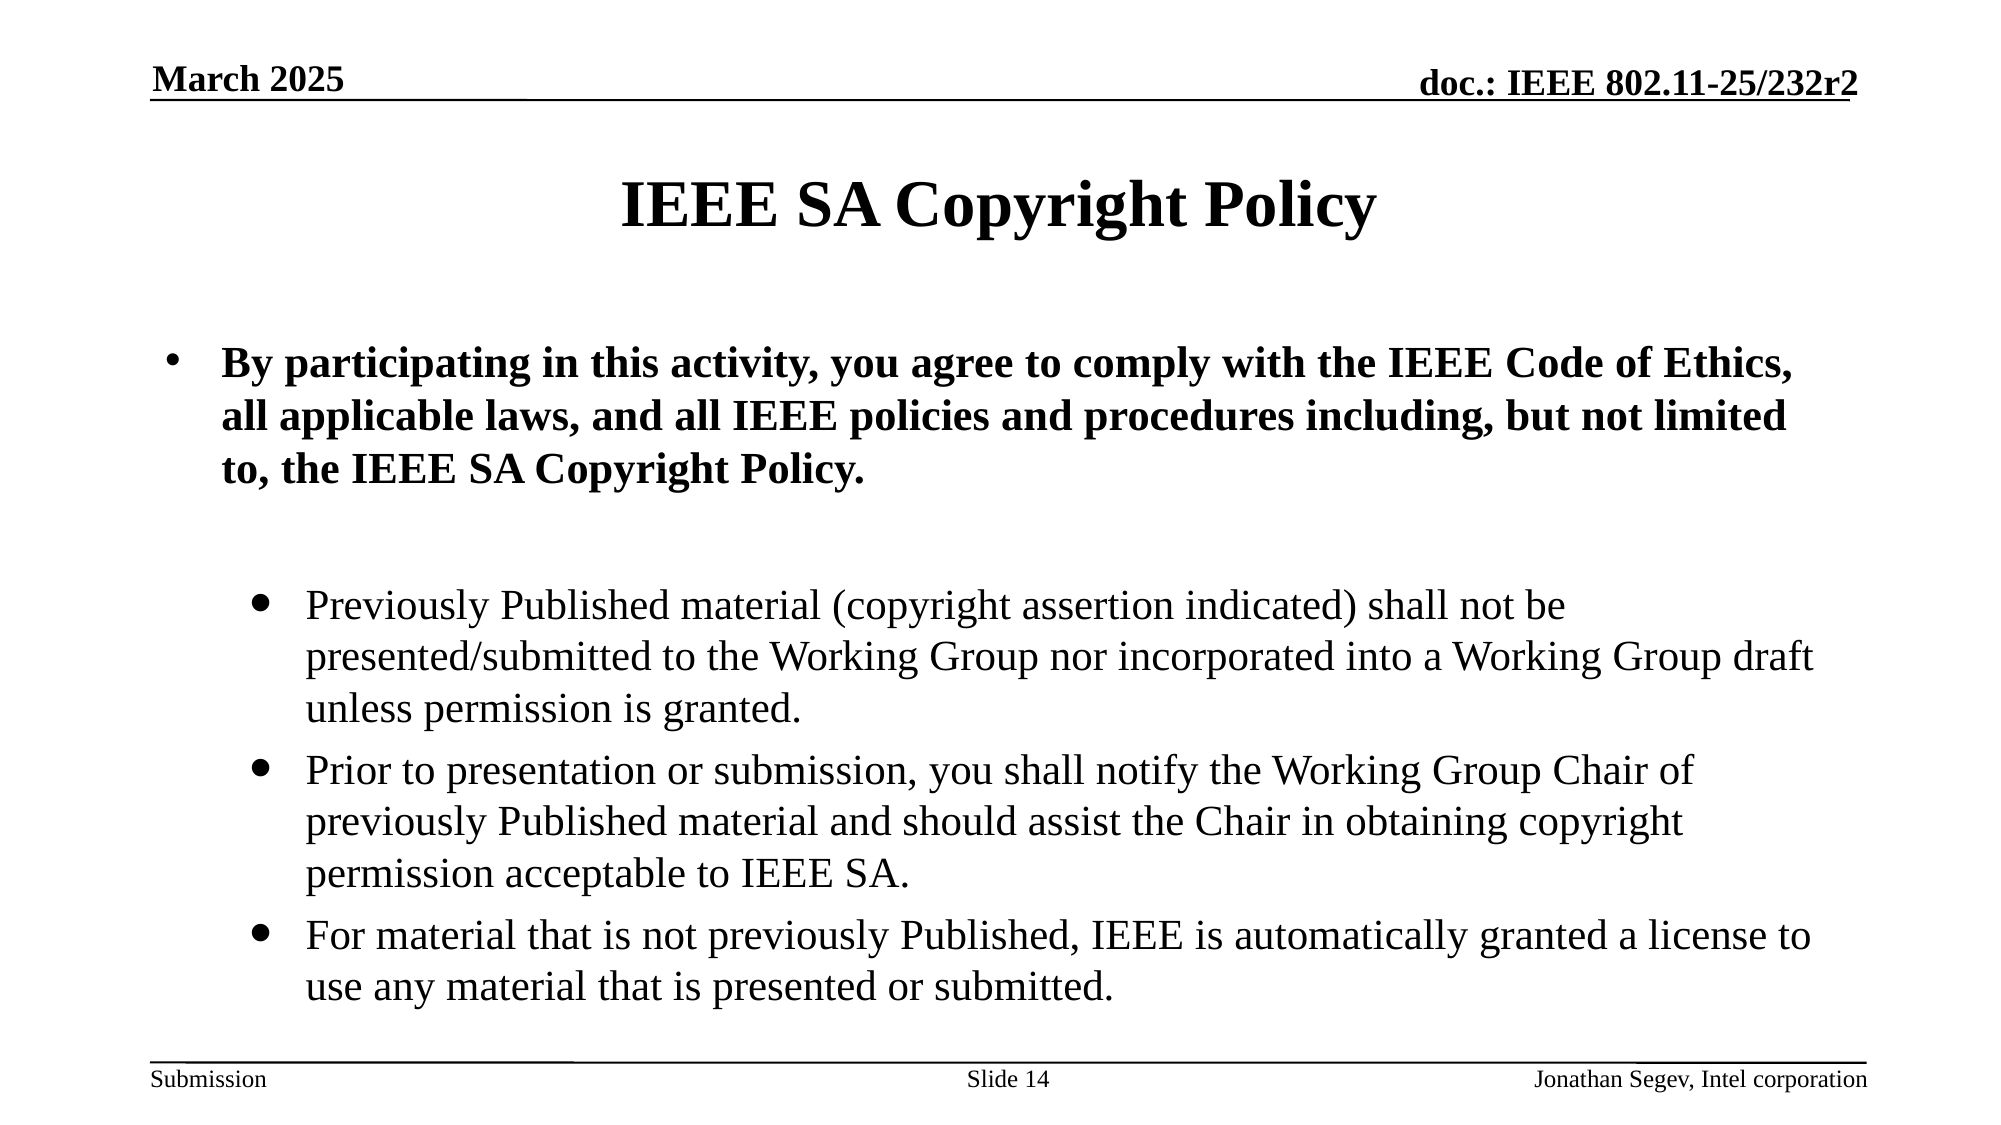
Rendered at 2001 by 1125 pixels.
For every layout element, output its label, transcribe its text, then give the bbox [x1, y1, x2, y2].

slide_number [152, 54, 563, 100]
footer Jonathan Segev, Intel corporation [1171, 1061, 1869, 1093]
title IEEE SA Copyright Policy [149, 112, 1850, 288]
list By participating in this activity, you agree to comply with the IEEE Code of Ethics, all applicable laws, and all IEEE policies and procedures including, but not limited to, the IEEE SA Copyright Policy. Previously Published material (copyright assertion indicated) shall not be presented/submitted to the Working Group nor incorporated into a Working Group draft unless permission is granted. Prior to presentation or submission, you shall notify the Working Group Chair of previously Published material and should assist the Chair in obtaining copyright permission acceptable to IEEE SA. For material that is not previously Published, IEEE is automatically granted a license to use any material that is presented or submitted. [149, 324, 1850, 1000]
slide_number Slide 14 [950, 1061, 1067, 1123]
